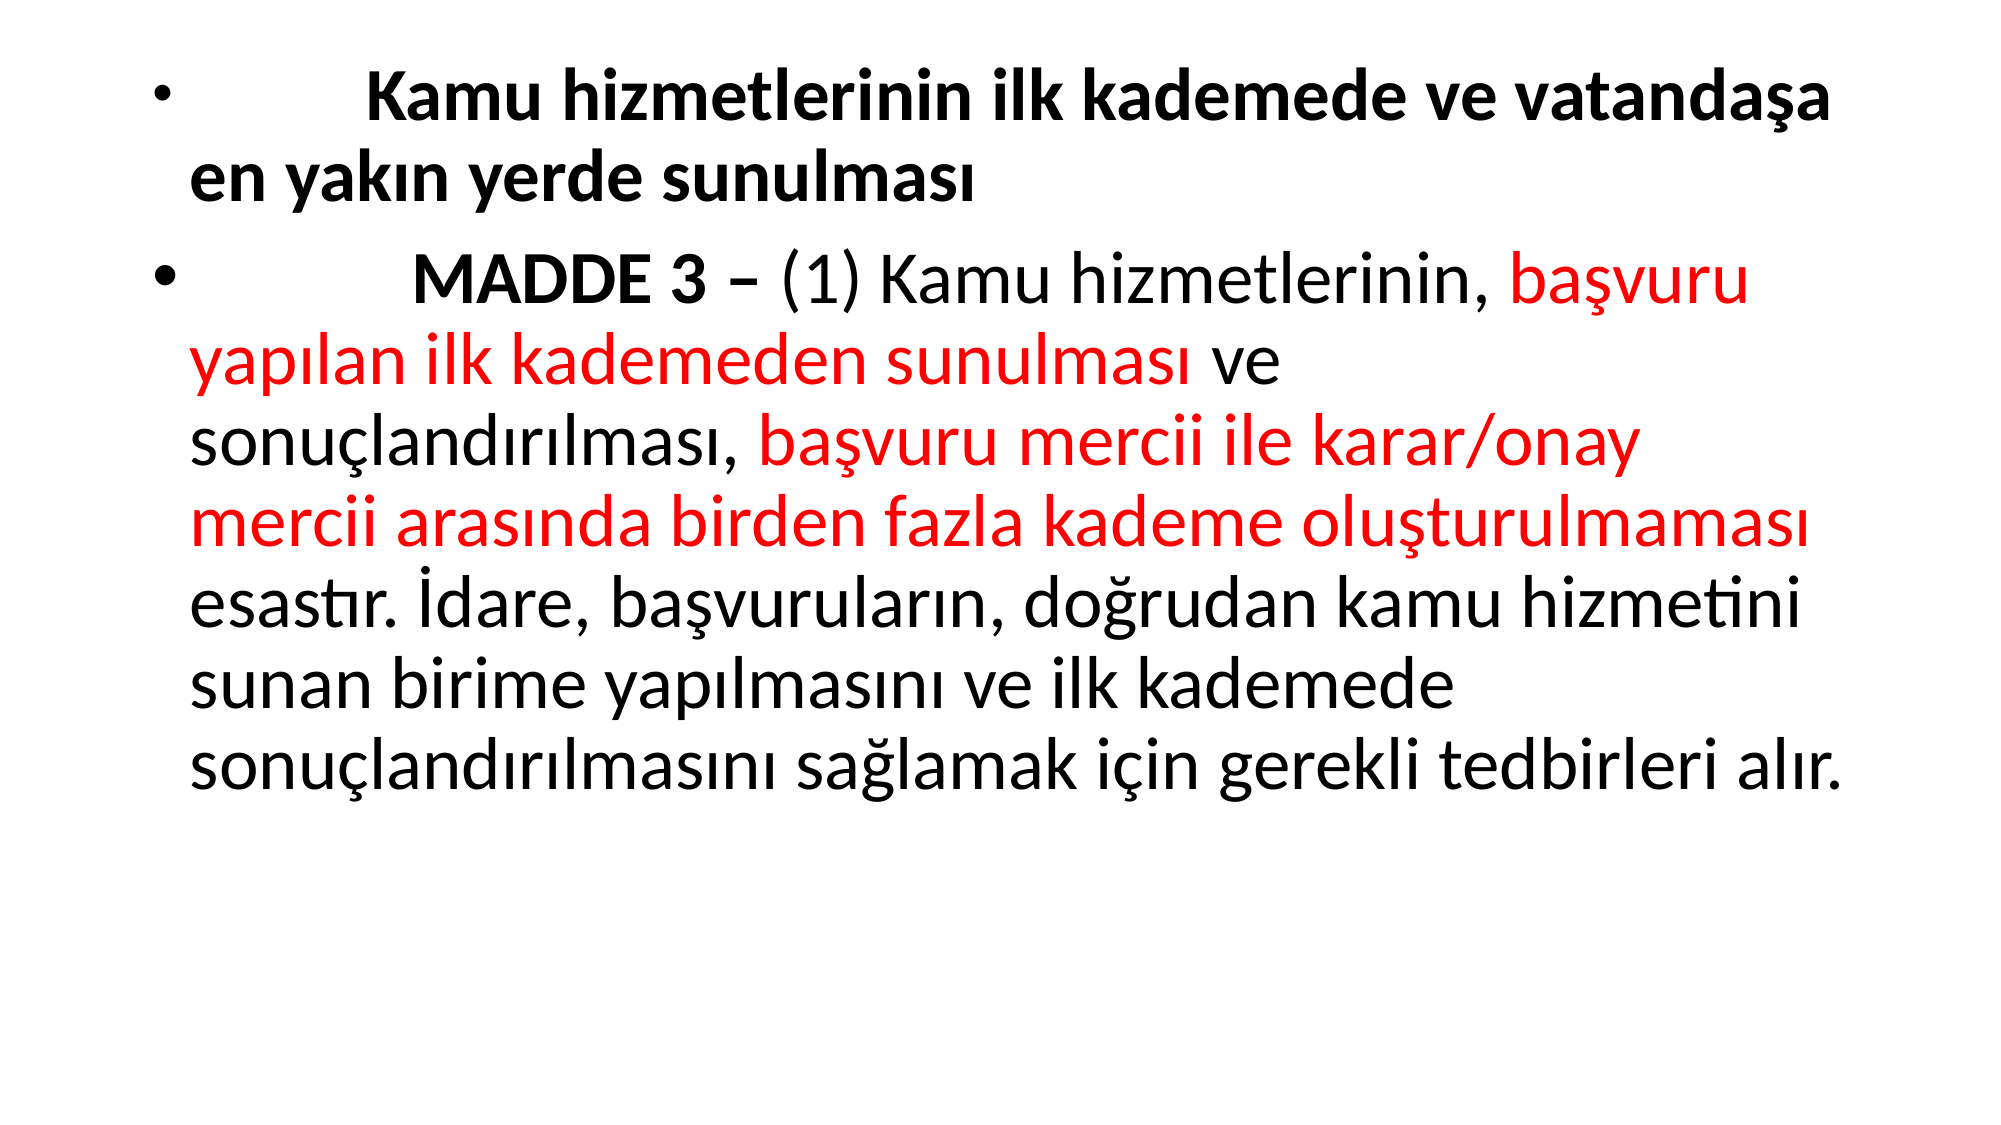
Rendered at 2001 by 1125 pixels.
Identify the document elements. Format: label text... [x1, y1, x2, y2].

list Kamu hizmetlerinin ilk kademede ve vatandaşa en yakın yerde sunulması MADDE 3 – (1) Kamu hizmetlerinin, başvuru yapılan ilk kademeden sunulması ve sonuçlandırılması, başvuru mercii ile karar/onay mercii arasında birden fazla kademe oluşturulmaması esastır. İdare, başvuruların, doğrudan kamu hizmetini sunan birime yapılmasını ve ilk kademede sonuçlandırılmasını sağlamak için gerekli tedbirleri alır. [137, 48, 1863, 1014]
